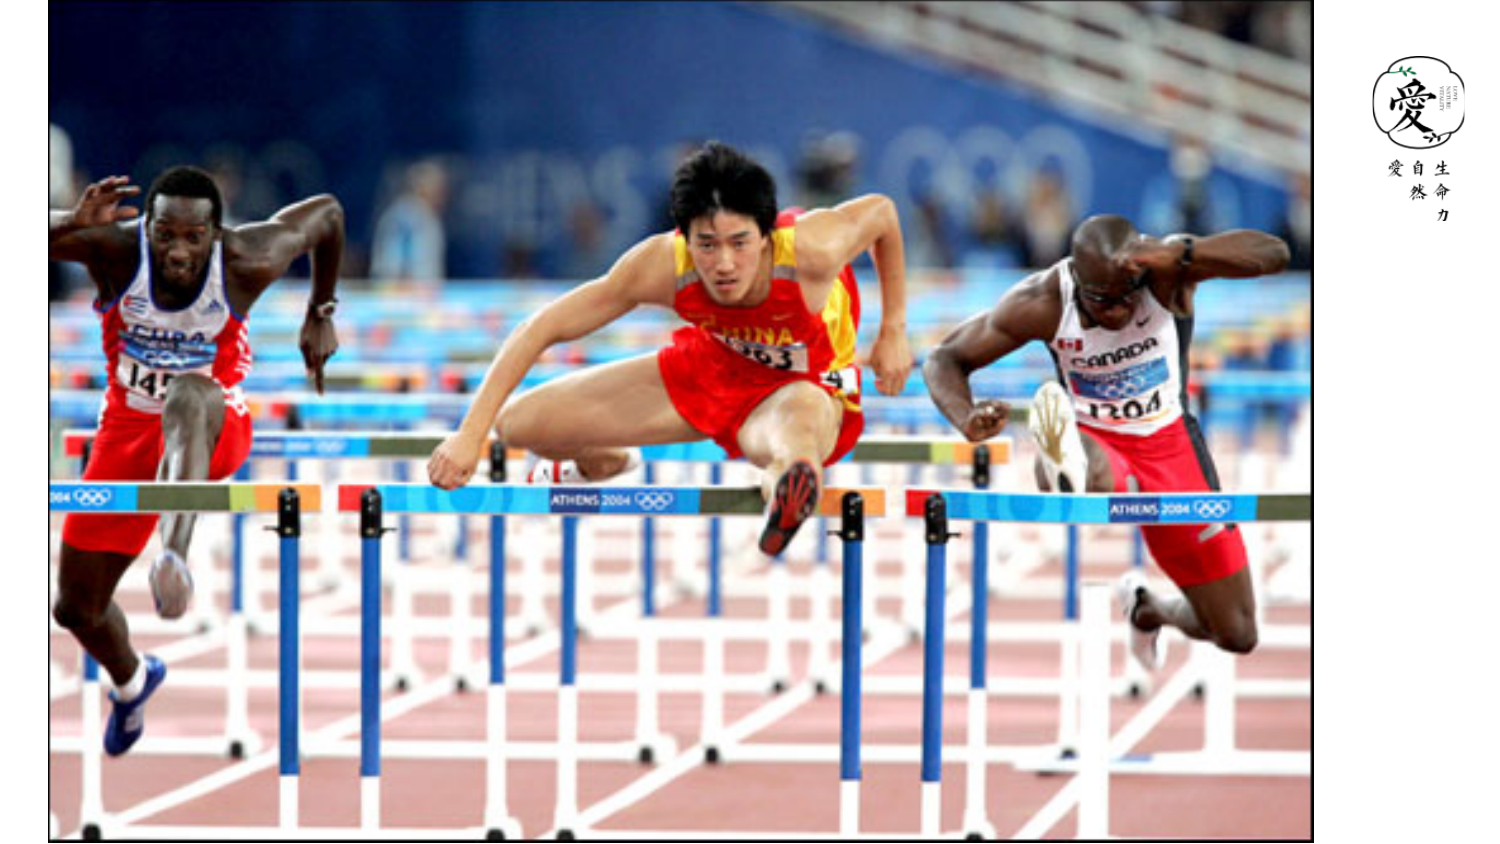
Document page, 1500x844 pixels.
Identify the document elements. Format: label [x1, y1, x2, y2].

picture [1372, 56, 1465, 221]
list [48, 0, 1314, 843]
